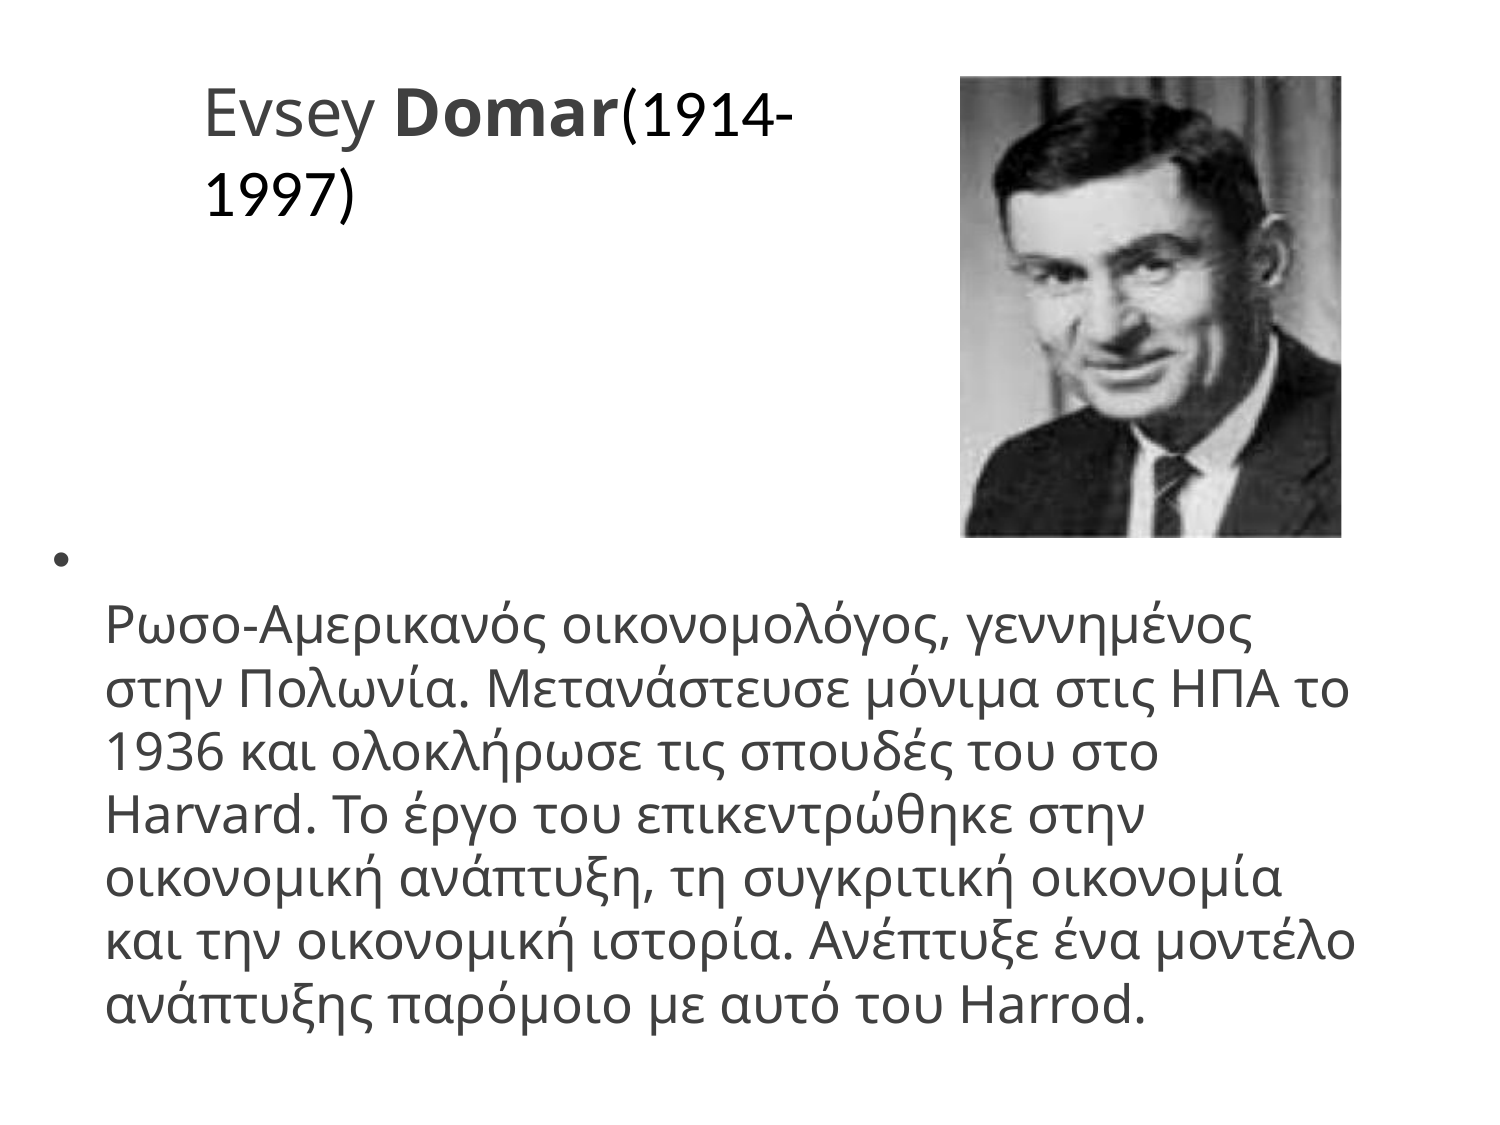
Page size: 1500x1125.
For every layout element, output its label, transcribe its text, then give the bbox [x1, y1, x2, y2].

list Ρωσο-Αμερικανός οικονομολόγος, γεννημένος στην Πολωνία. Μετανάστευσε μόνιμα στις ΗΠΑ το 1936 και ολοκλήρωσε τις σπουδές του στο Harvard. Το έργο του επικεντρώθηκε στην οικονομική ανάπτυξη, τη συγκριτική οικονομία και την οικονομική ιστορία. Ανέπτυξε ένα μοντέλο ανάπτυξης παρόμοιο με αυτό του Harrod. [37, 50, 1388, 1075]
text_box Evsey Domar(1914-1997) [187, 62, 938, 238]
picture [959, 76, 1342, 538]
